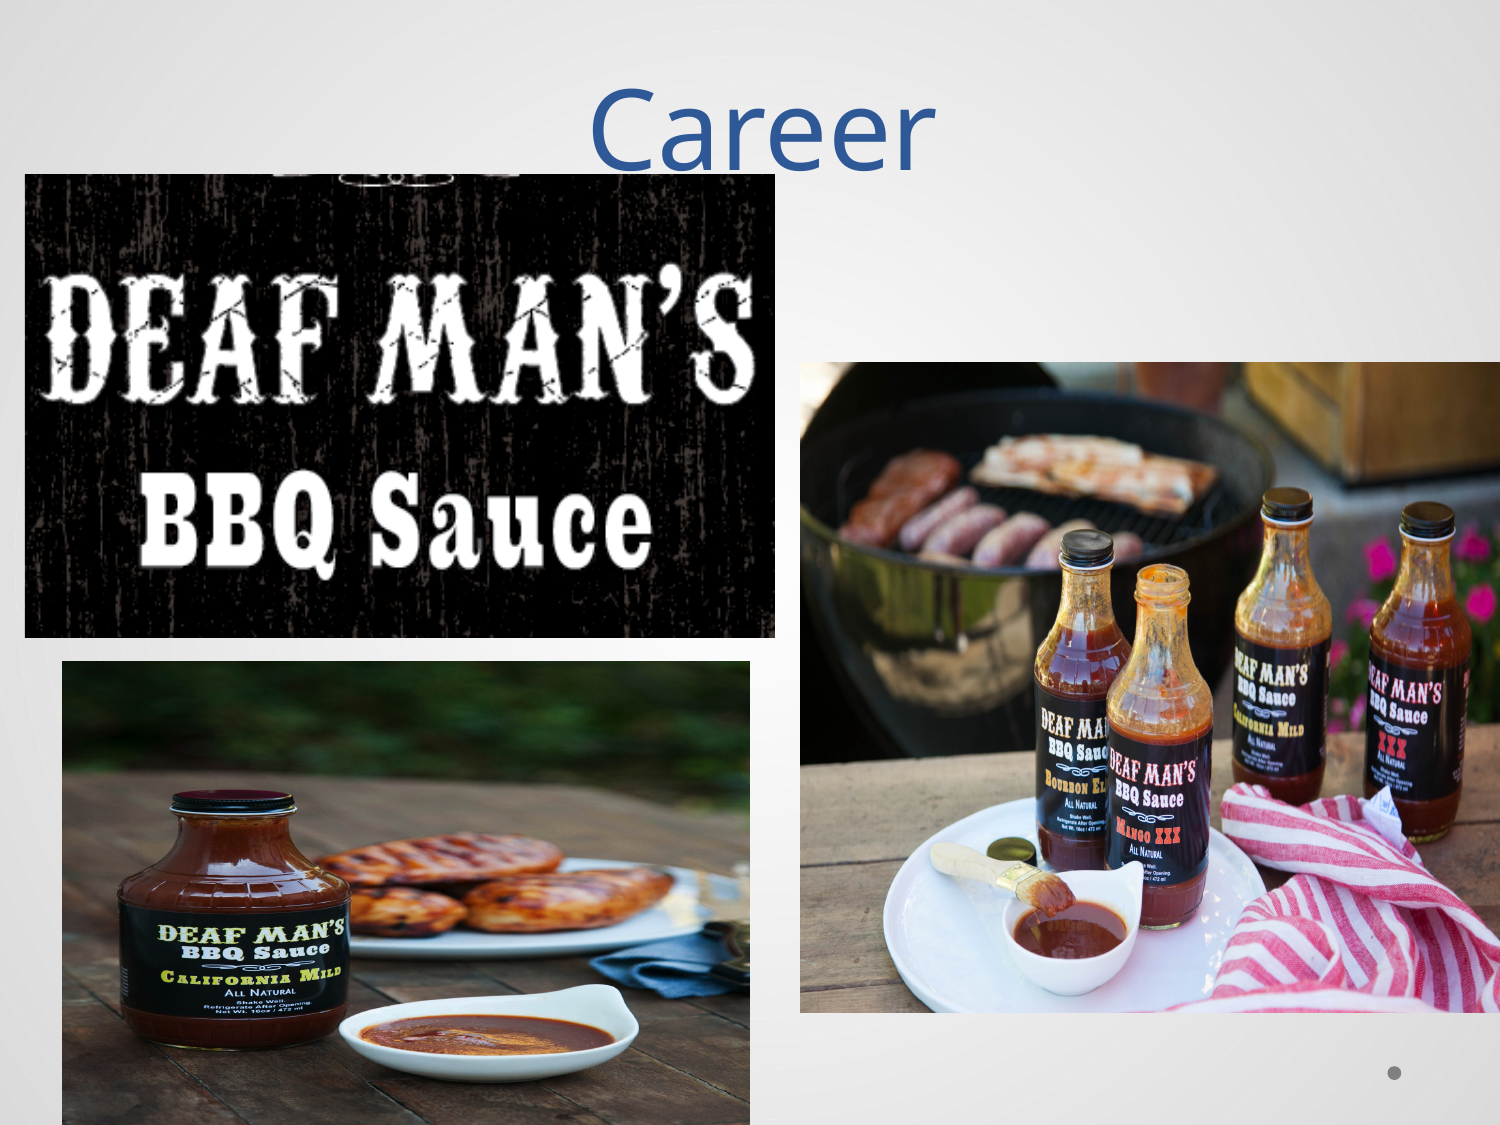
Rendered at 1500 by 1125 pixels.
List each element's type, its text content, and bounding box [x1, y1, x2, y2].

picture [799, 362, 1500, 1013]
title Career [87, 0, 1438, 200]
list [24, 174, 776, 638]
picture [62, 661, 751, 1125]
